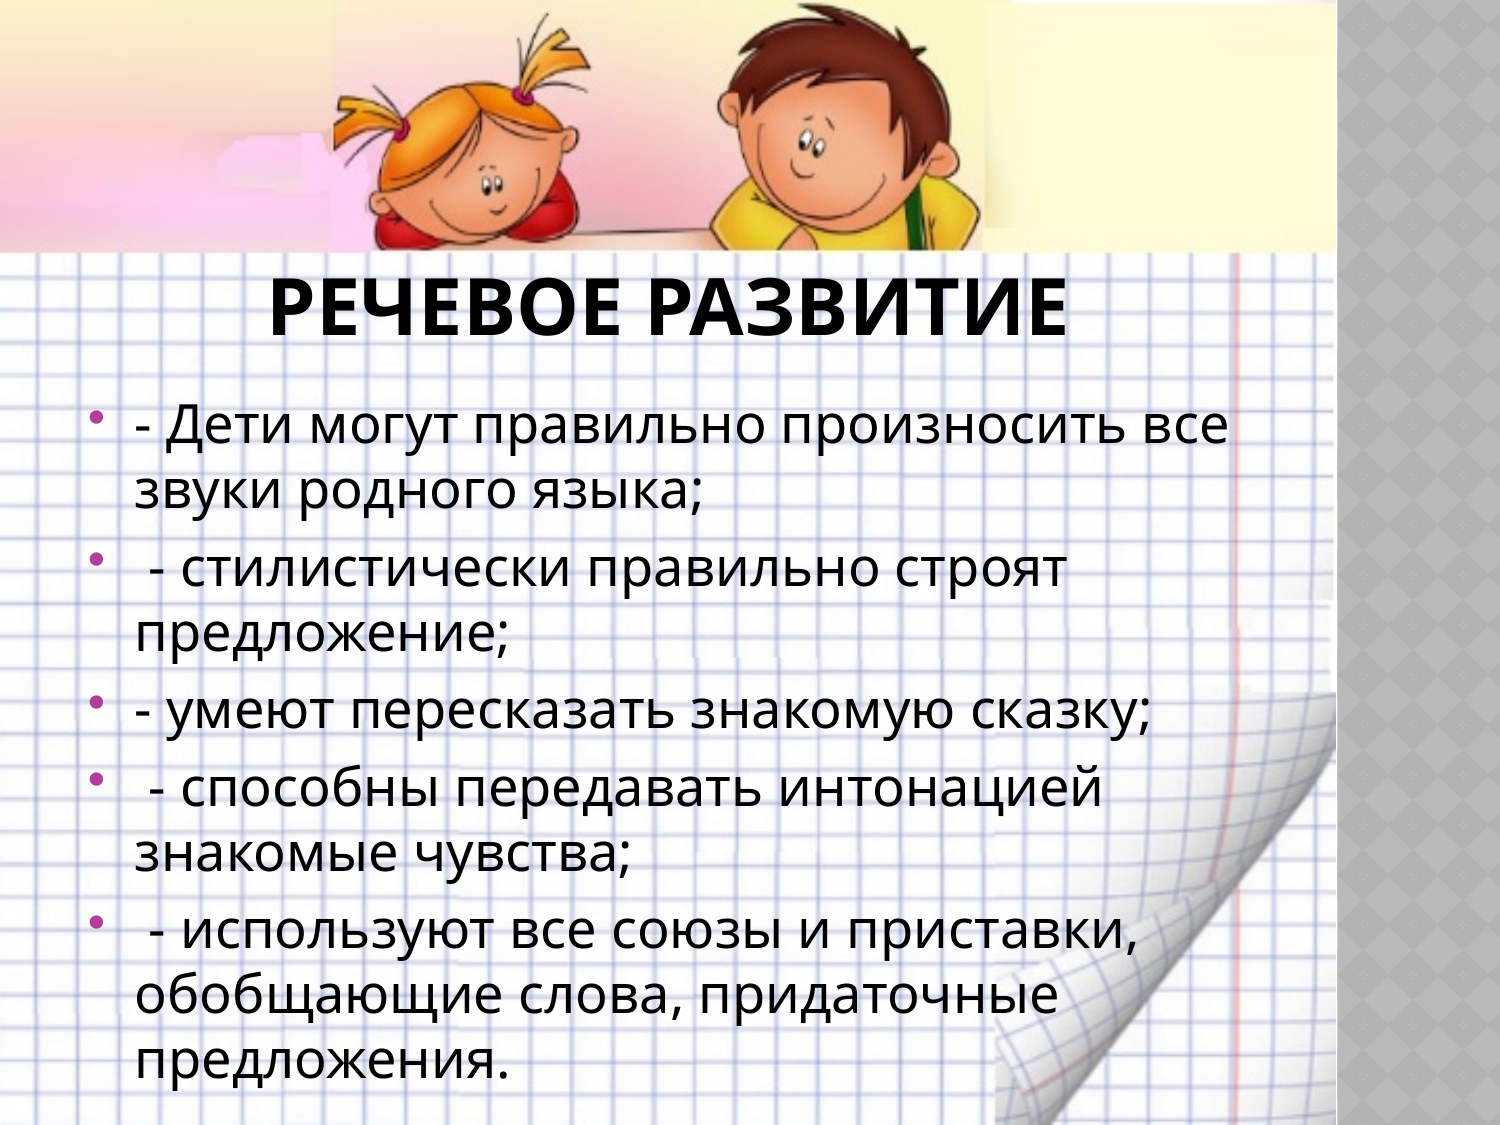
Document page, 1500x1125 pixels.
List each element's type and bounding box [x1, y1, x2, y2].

picture [0, 0, 1337, 1125]
